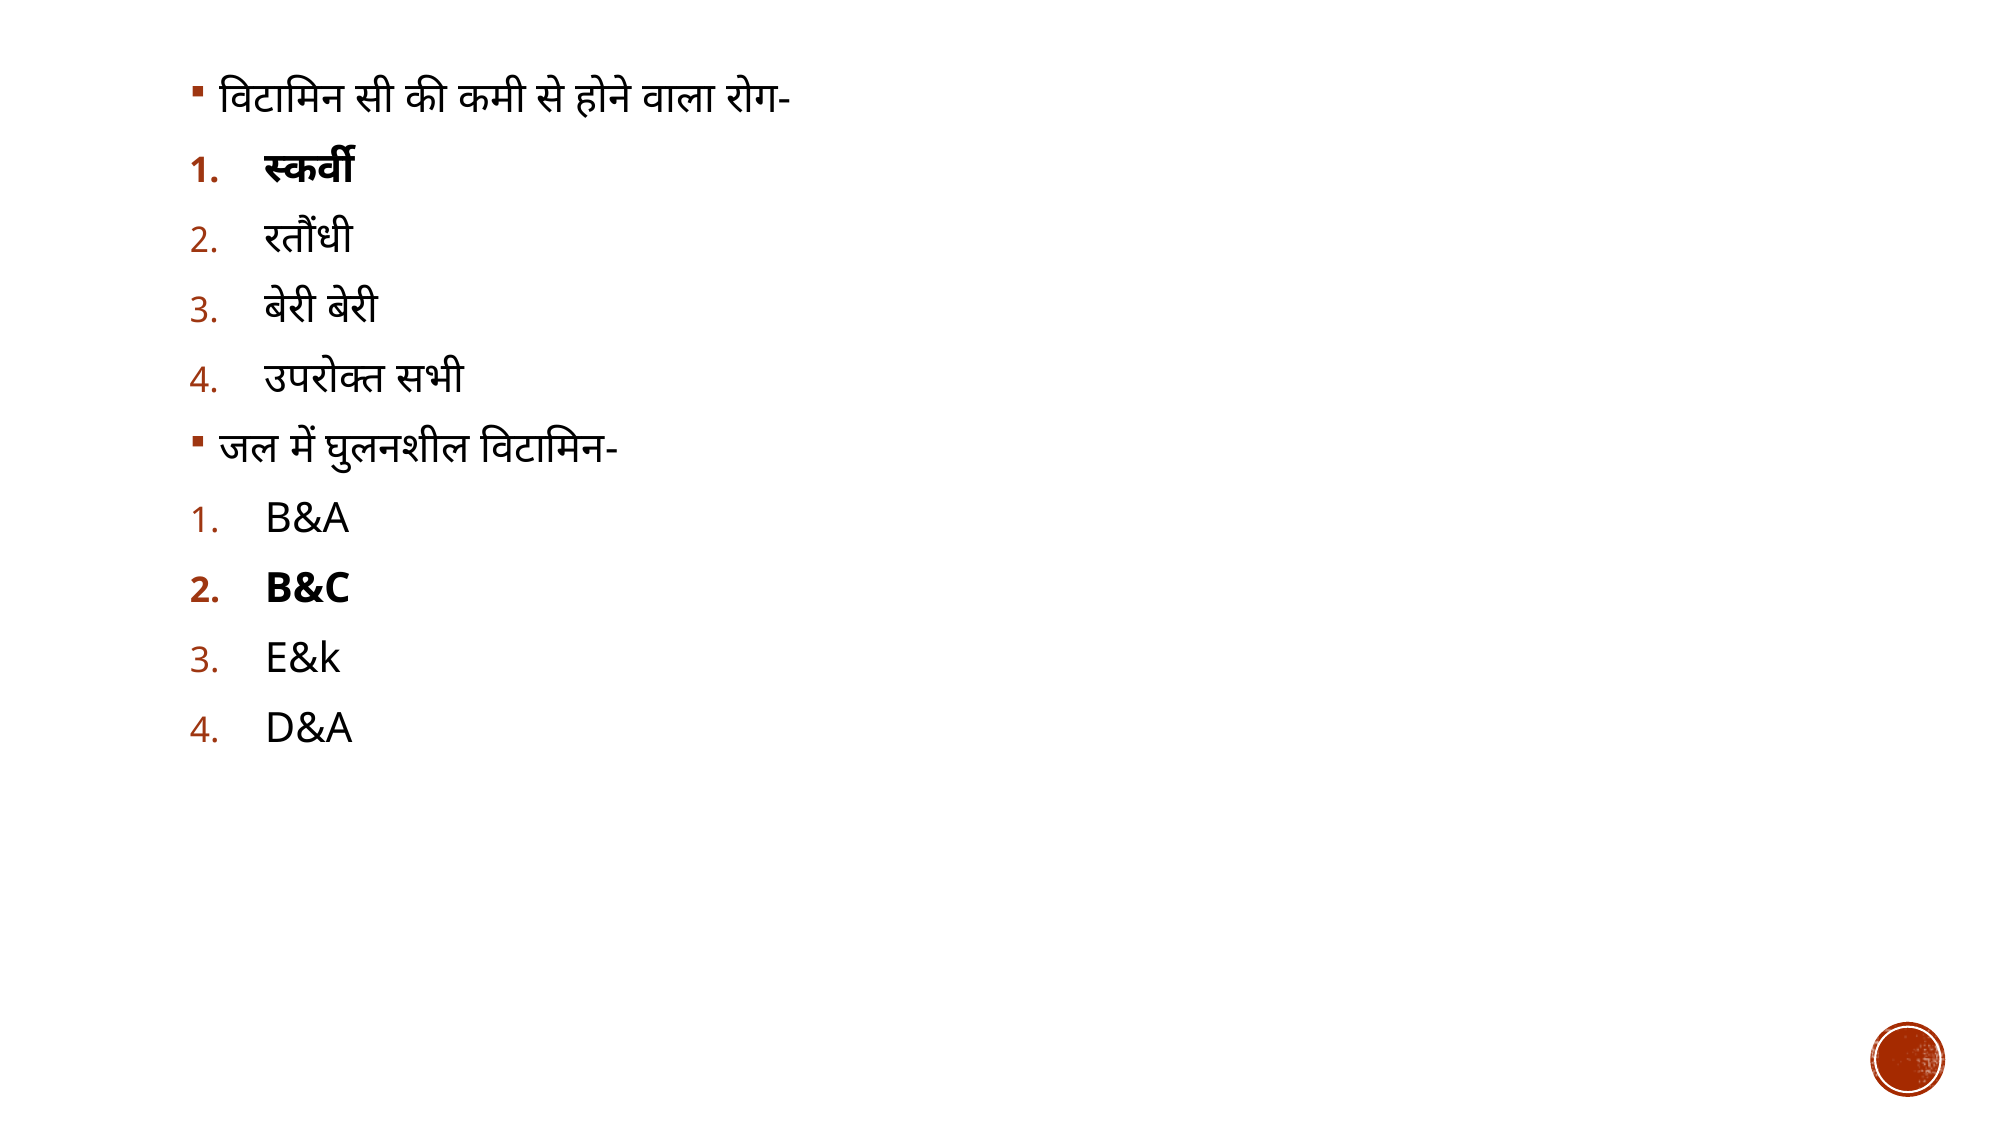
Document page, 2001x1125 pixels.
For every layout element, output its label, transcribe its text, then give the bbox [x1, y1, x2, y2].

list विटामिन सी की कमी से होने वाला रोग- स्कर्वी रतौंधी बेरी बेरी उपरोक्त सभी जल में घुलनशील विटामिन- B&A B&C E&k D&A [174, 68, 1825, 973]
